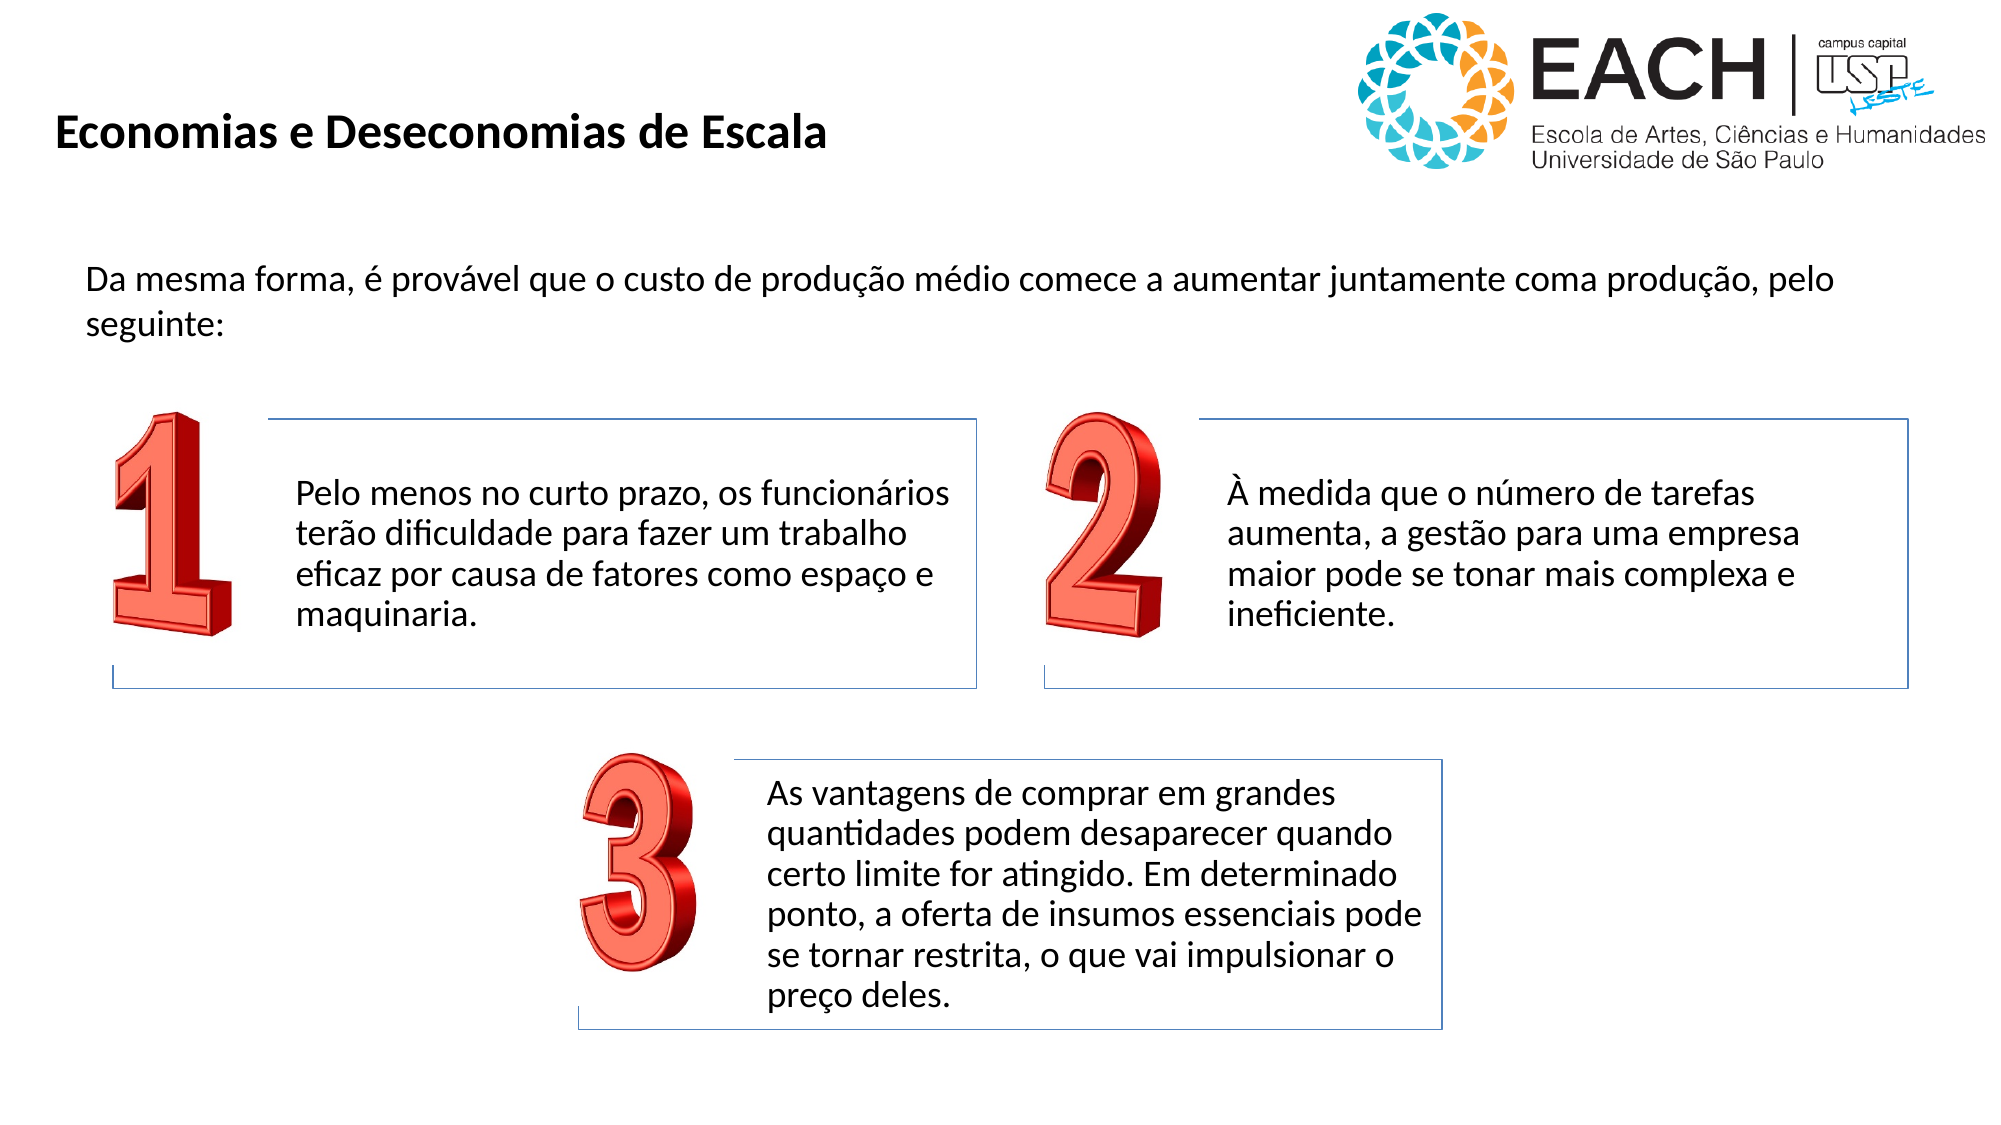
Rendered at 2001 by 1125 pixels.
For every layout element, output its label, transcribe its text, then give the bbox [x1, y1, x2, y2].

text_box Economias e Deseconomias de Escala [40, 91, 1492, 256]
picture [1358, 12, 1986, 170]
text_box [0, 370, 1986, 1039]
text_box Da mesma forma, é provável que o custo de produção médio comece a aumentar juntamente coma produção, pelo seguinte: [70, 246, 1985, 352]
